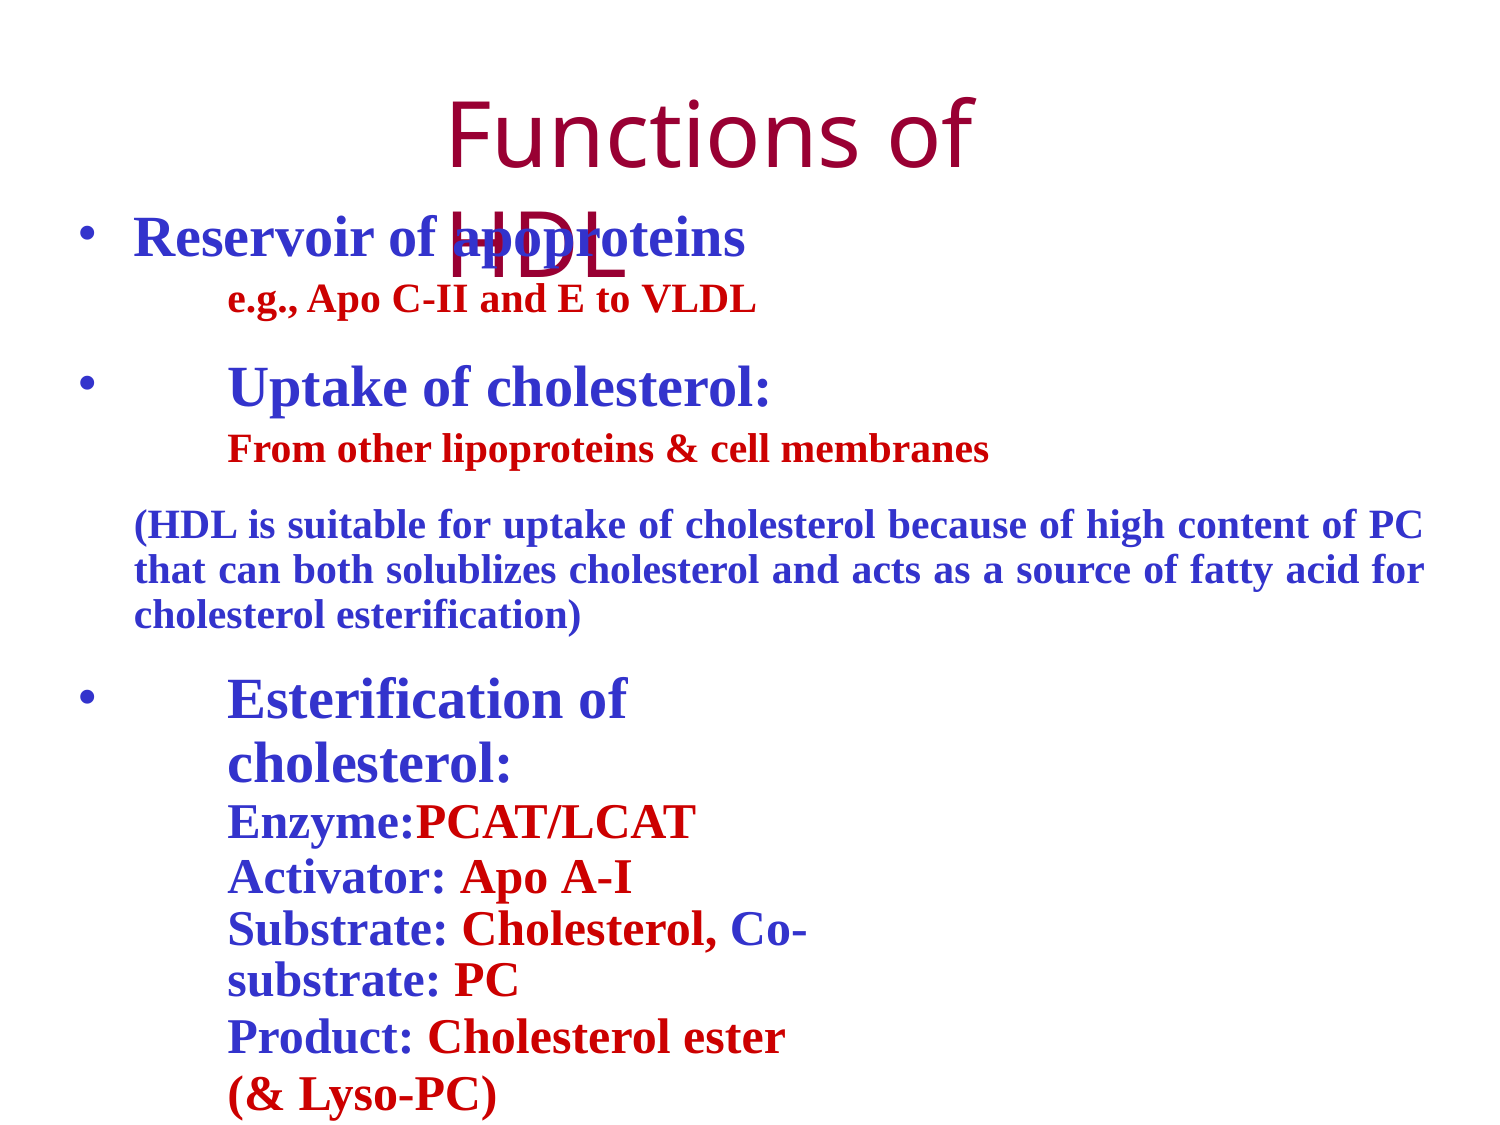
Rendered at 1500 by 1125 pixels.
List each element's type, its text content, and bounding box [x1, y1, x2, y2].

text_box Reservoir of apoproteins e.g., Apo C-II and E to VLDL Uptake of cholesterol: From other lipoproteins & cell membranes (HDL is suitable for uptake of cholesterol because of high content of PC that can both solublizes cholesterol and acts as a source of fatty acid for cholesterol esterification) Esterification of cholesterol: Enzyme:PCAT/LCAT Activator: Apo A-I Substrate: Cholesterol, Co-substrate: PC Product: Cholesterol ester (& Lyso-PC) Reverse cholesterol transport [75, 198, 1438, 1125]
title Functions of HDL [442, 75, 1058, 198]
